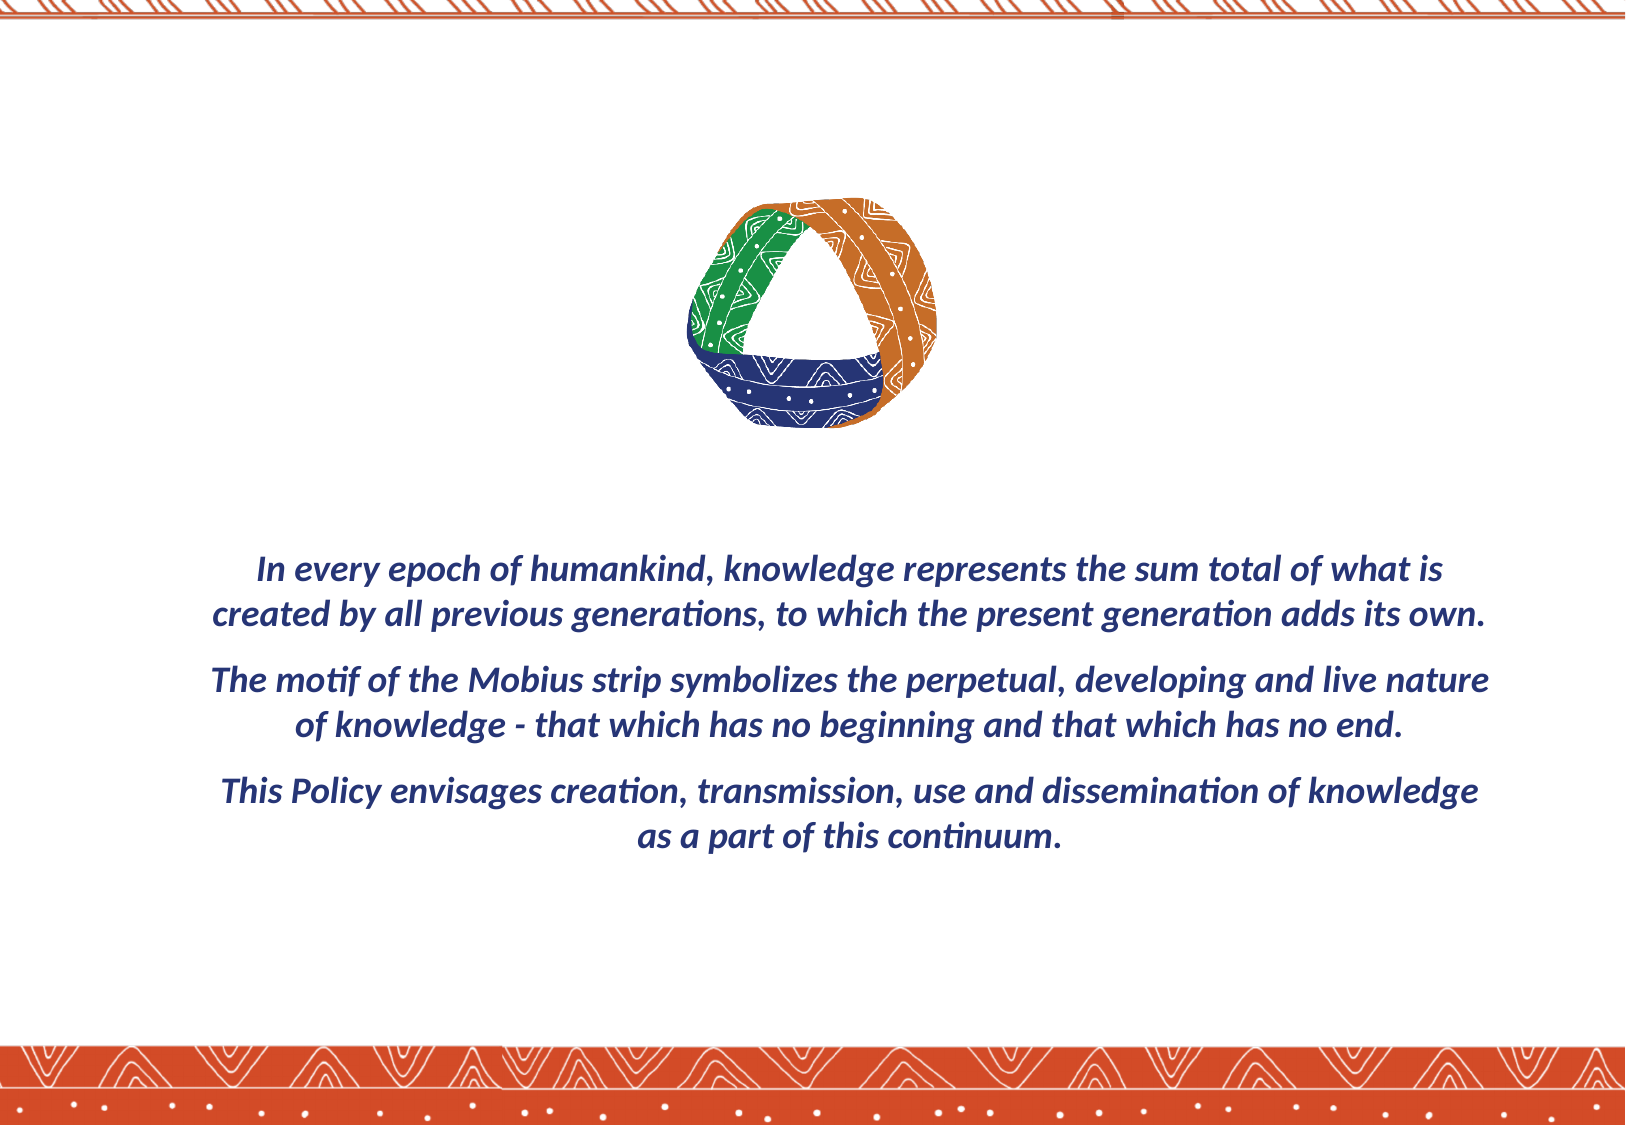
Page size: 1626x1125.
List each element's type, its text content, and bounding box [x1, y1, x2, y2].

picture [674, 182, 951, 437]
list In every epoch of humankind, knowledge represents the sum total of what is created by all previous generations, to which the present generation adds its own. The motif of the Mobius strip symbolizes the perpetual, developing and live nature of knowledge - that which has no beginning and that which has no end. This Policy envisages creation, transmission, use and dissemination of knowledge as a part of this continuum. [193, 536, 1508, 821]
picture [0, 0, 1626, 38]
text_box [0, 1032, 1625, 1125]
